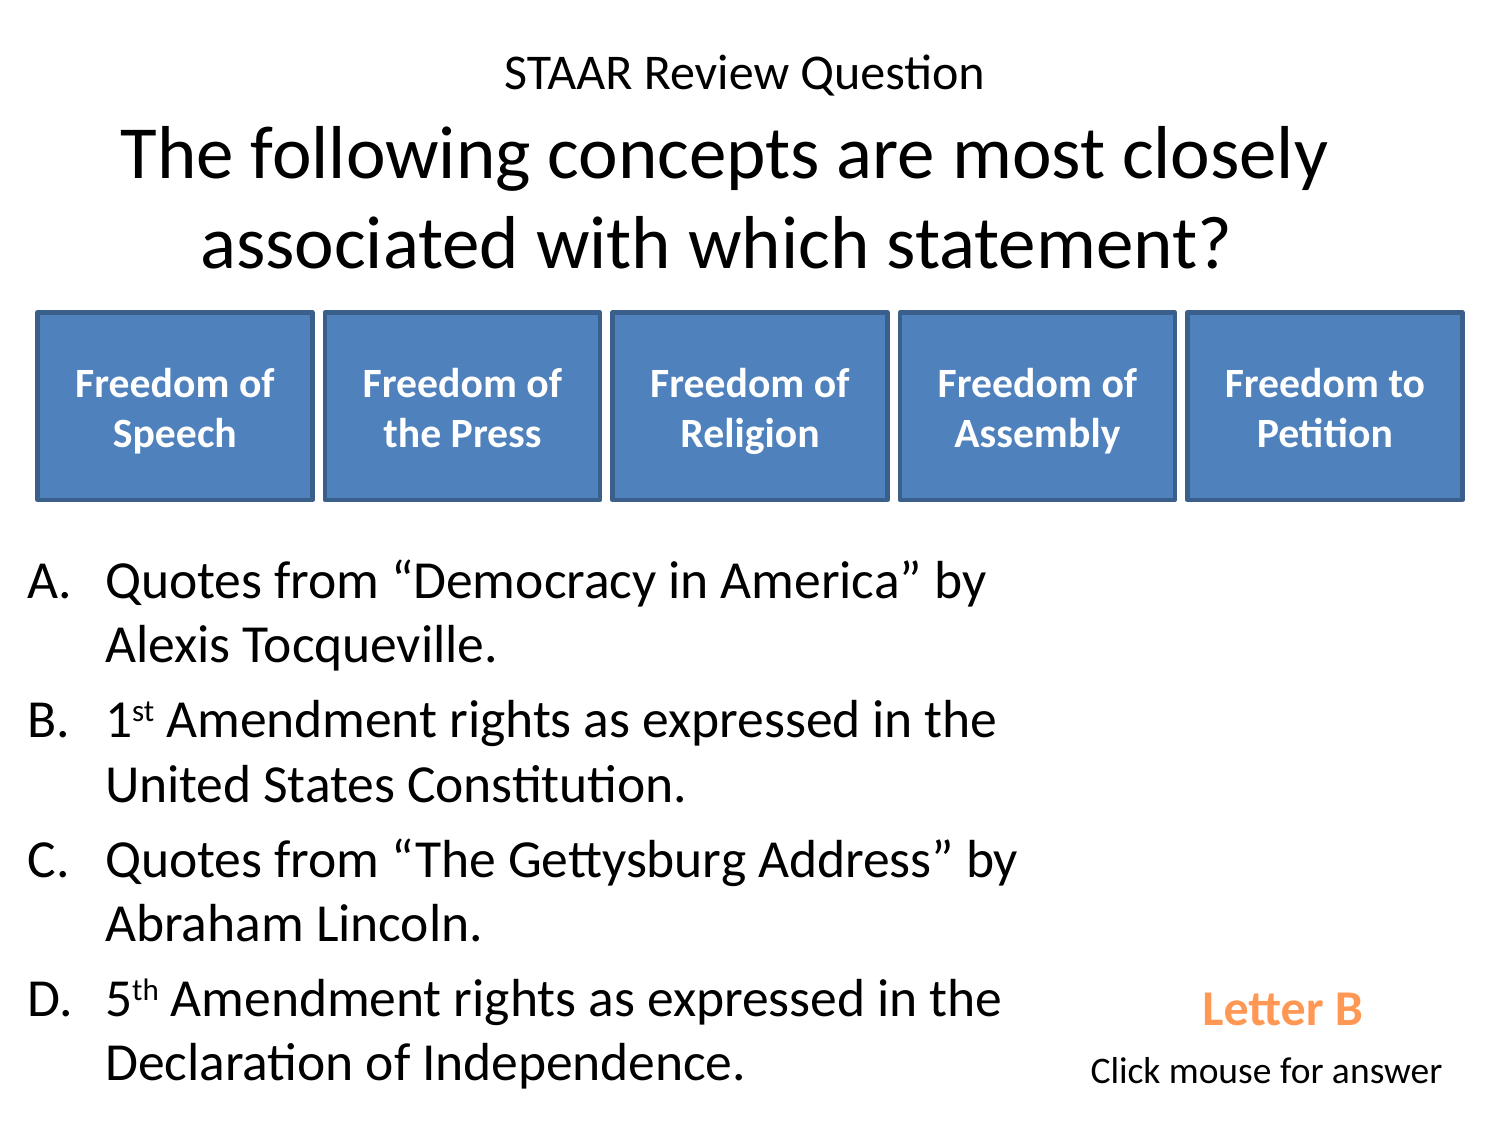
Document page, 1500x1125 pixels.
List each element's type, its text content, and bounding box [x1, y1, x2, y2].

text_box Freedom of the Press [323, 310, 602, 502]
text_box Freedom to Petition [1185, 310, 1465, 502]
title The following concepts are most closely associated with which statement? [50, 87, 1400, 300]
text_box Freedom of Assembly [898, 310, 1177, 502]
text_box Freedom of Speech [35, 310, 315, 502]
list Quotes from “Democracy in America” by Alexis Tocqueville. 1st Amendment rights as expressed in the United States Constitution. Quotes from “The Gettysburg Address” by Abraham Lincoln. 5th Amendment rights as expressed in the Declaration of Independence. [12, 537, 1125, 1100]
text_box Letter B [1187, 967, 1378, 1038]
text_box STAAR Review Question [69, 25, 1420, 113]
text_box Freedom of Religion [610, 310, 890, 502]
text_box Click mouse for answer [1075, 1038, 1471, 1099]
